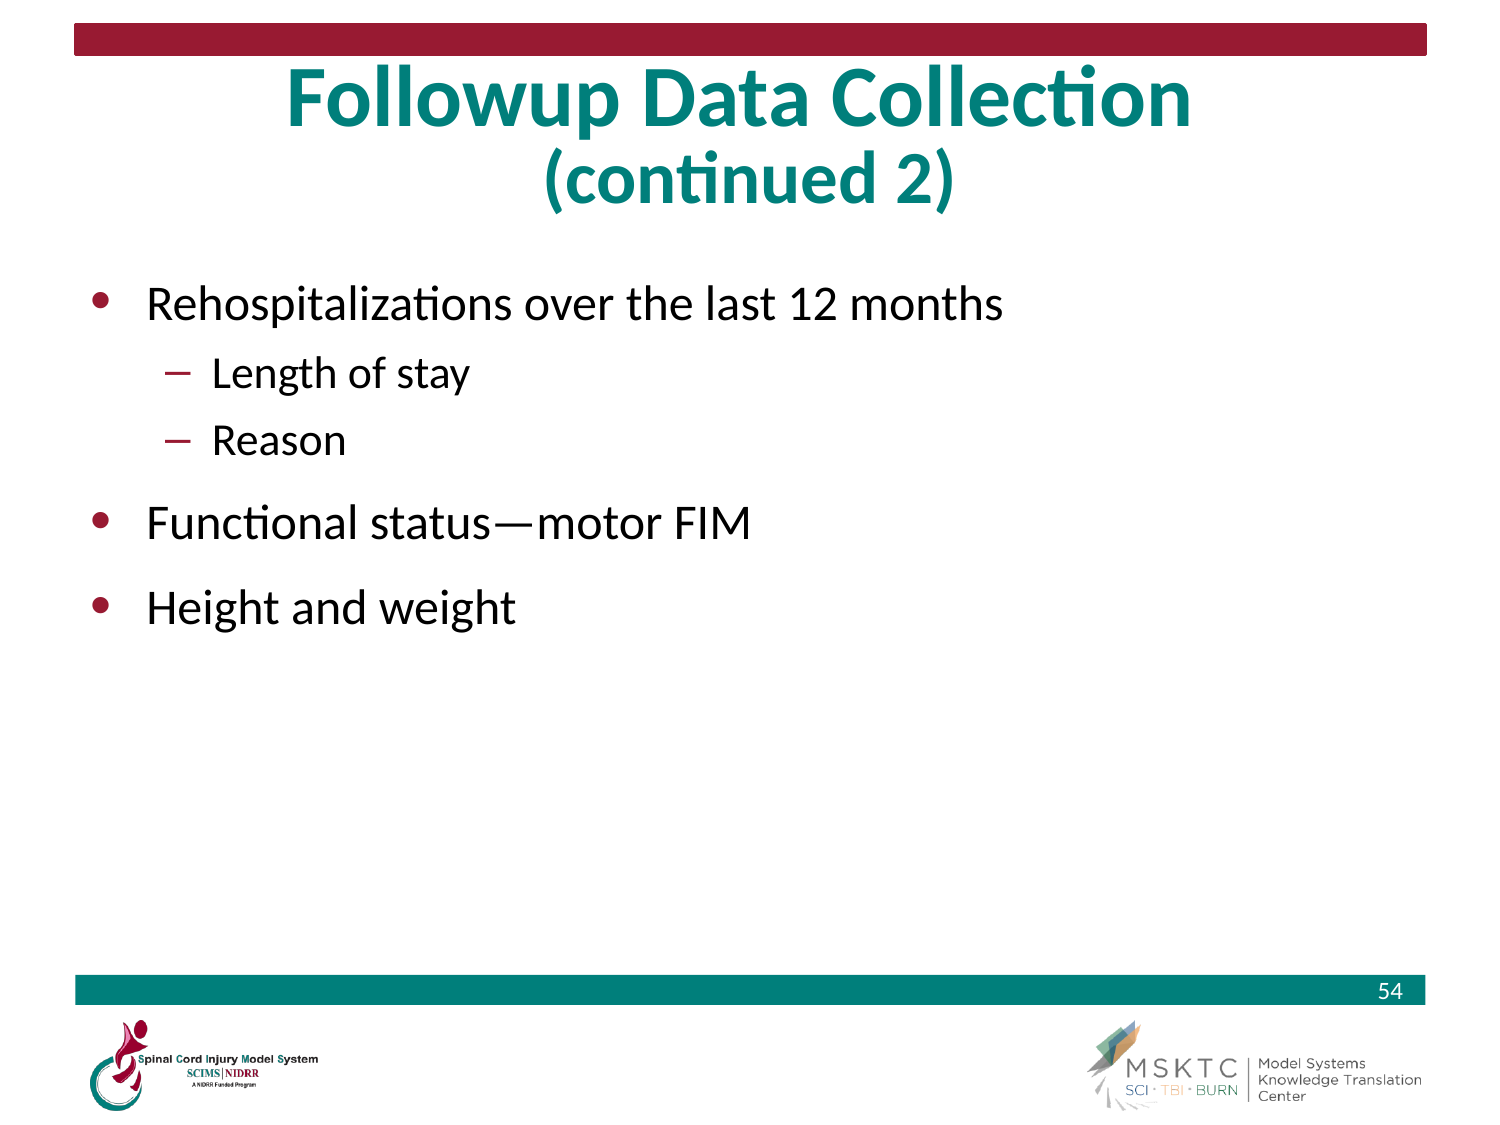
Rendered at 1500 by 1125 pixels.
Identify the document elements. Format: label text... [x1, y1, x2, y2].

picture [90, 1020, 318, 1111]
list Rehospitalizations over the last 12 months Length of stay Reason Functional status—motor FIM Height and weight [75, 262, 1425, 950]
title Followup Data Collection (continued 2) [73, 53, 1427, 234]
picture [1087, 1020, 1421, 1111]
